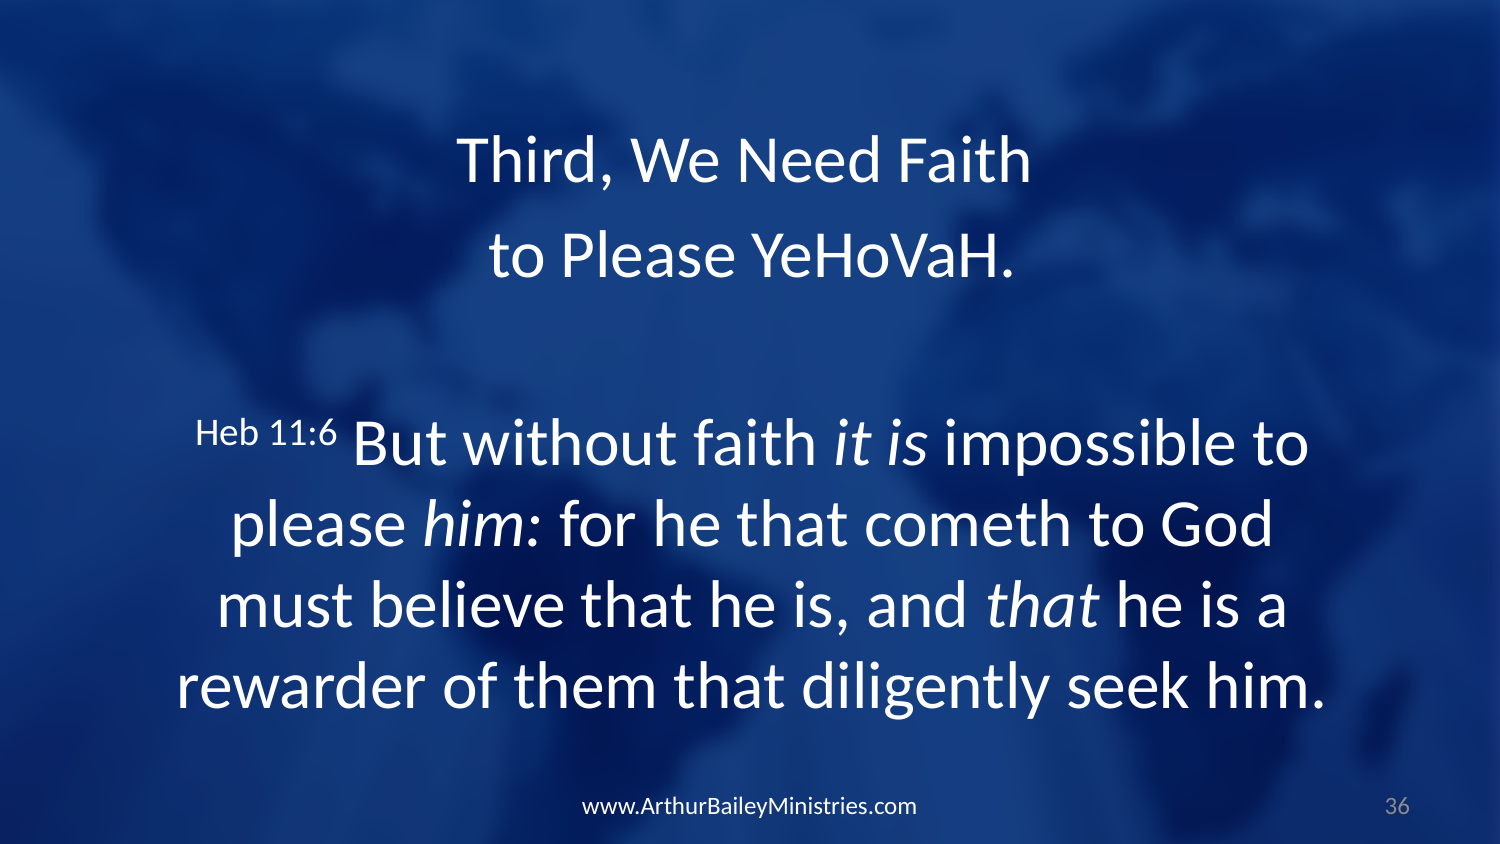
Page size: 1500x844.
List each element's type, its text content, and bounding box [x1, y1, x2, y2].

list Third, We Need Faith to Please YeHoVaH. Heb 11:6 But without faith it is impossible to please him: for he that cometh to God must believe that he is, and that he is a rewarder of them that diligently seek him. [151, 107, 1355, 741]
picture [0, 0, 1500, 844]
slide_number 36 [1074, 782, 1425, 827]
footer www.ArthurBaileyMinistries.com [512, 782, 988, 827]
